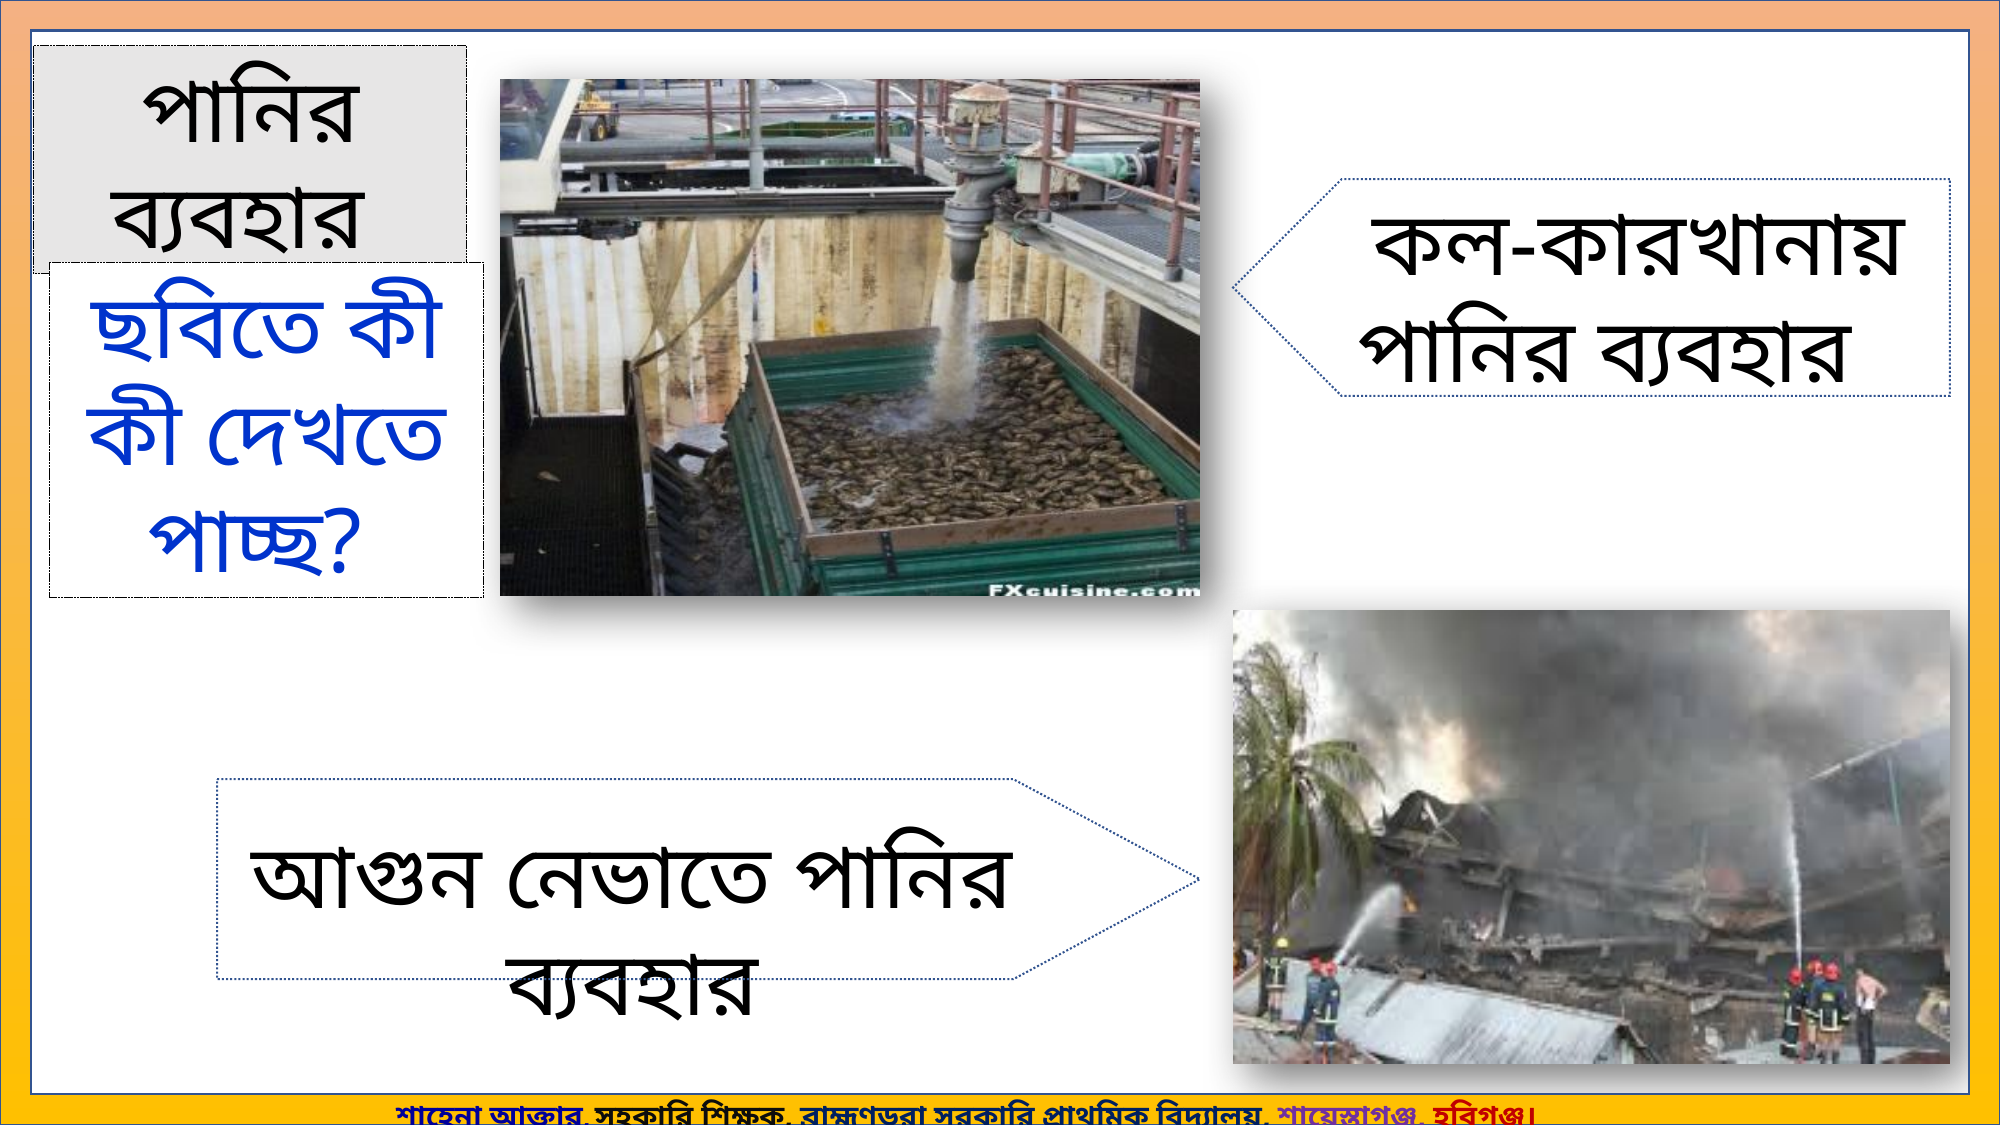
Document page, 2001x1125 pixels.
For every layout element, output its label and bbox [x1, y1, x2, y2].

text_box [0, 0, 2000, 1125]
